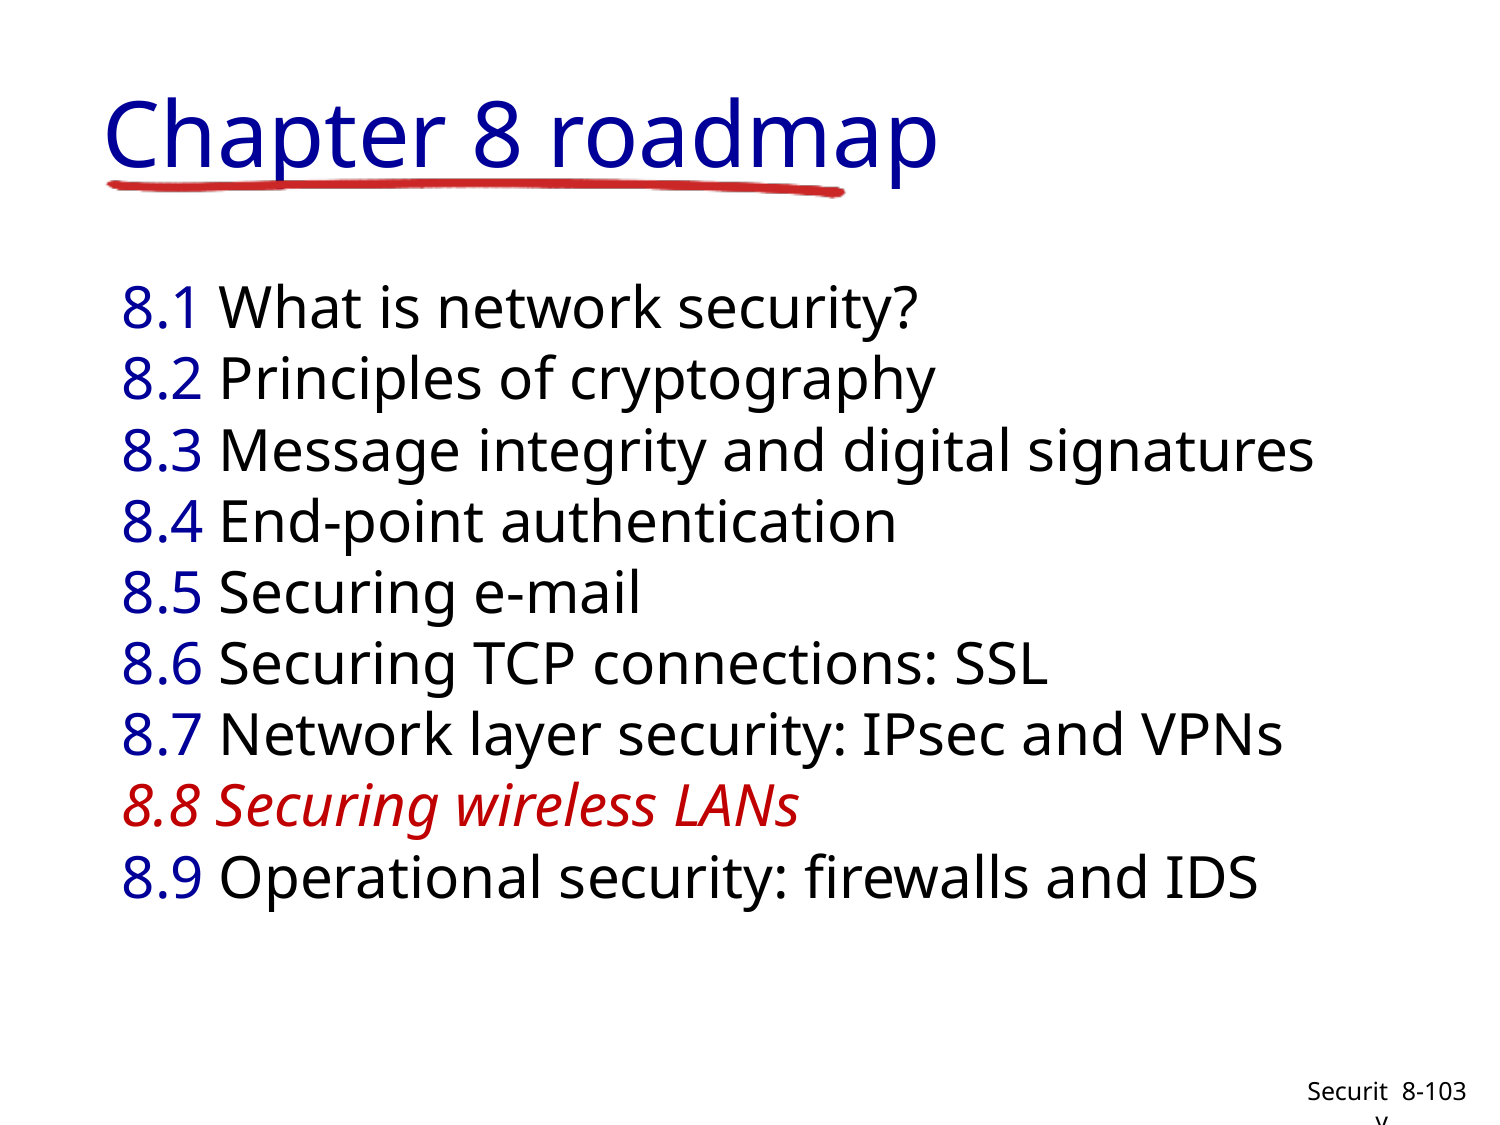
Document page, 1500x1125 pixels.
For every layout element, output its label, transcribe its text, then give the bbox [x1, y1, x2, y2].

footer Security [1284, 1067, 1403, 1110]
text_box 8-103 [1387, 1068, 1500, 1113]
list 8.1 What is network security? 8.2 Principles of cryptography 8.3 Message integrity and digital signatures 8.4 End-point authentication 8.5 Securing e-mail 8.6 Securing TCP connections: SSL 8.7 Network layer security: IPsec and VPNs 8.8 Securing wireless LANs 8.9 Operational security: firewalls and IDS [106, 273, 1382, 1037]
title Chapter 8 roadmap [87, 37, 1363, 225]
picture [103, 174, 854, 204]
